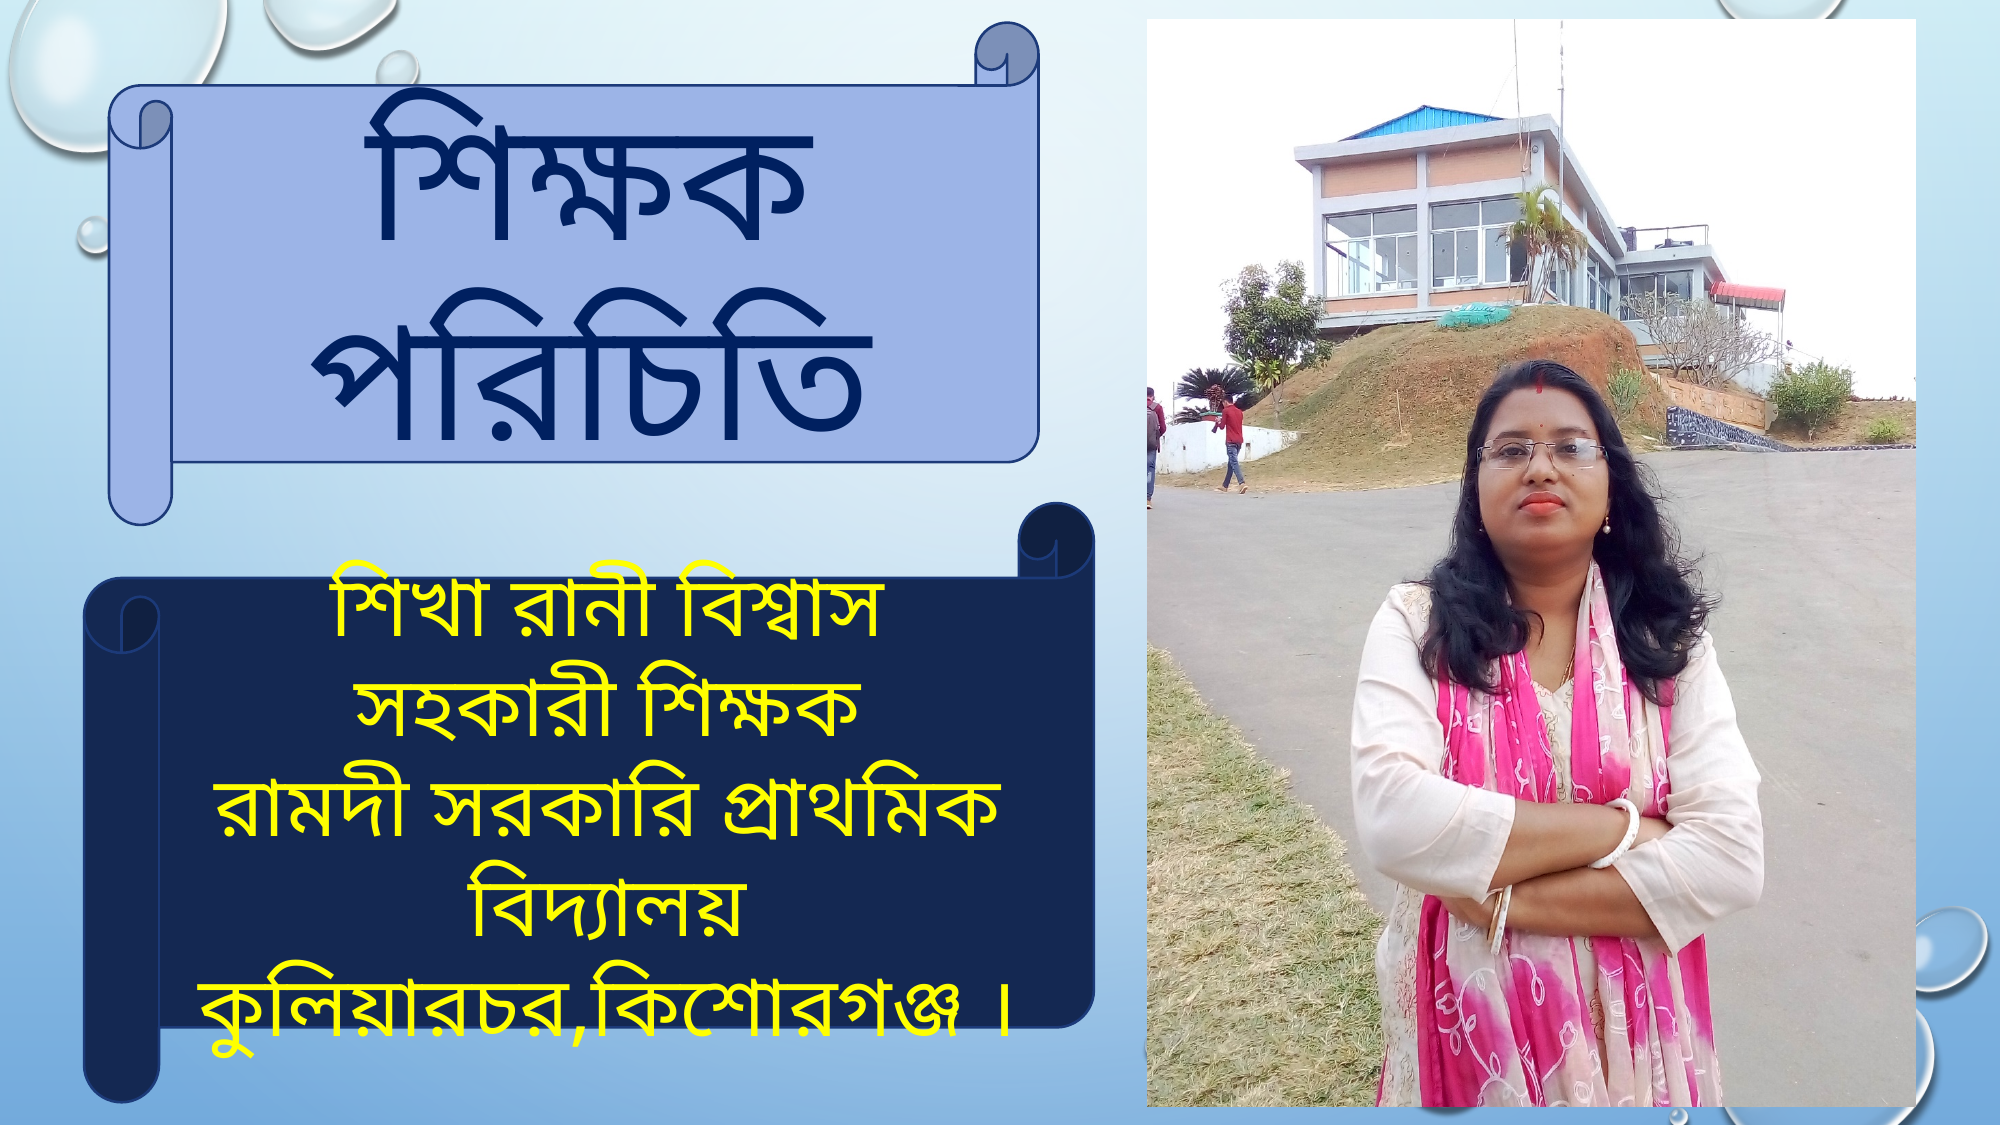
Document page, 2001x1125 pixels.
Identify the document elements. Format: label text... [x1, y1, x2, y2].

text_box শিক্ষক পরিচিতি [107, 21, 1040, 527]
picture [0, 0, 2000, 1125]
text_box শিখা রানী বিশ্বাস সহকারী শিক্ষক রামদী সরকারি প্রাথমিক বিদ্যালয় কুলিয়ারচর,কিশোরগঞ্জ । [82, 501, 1096, 1104]
